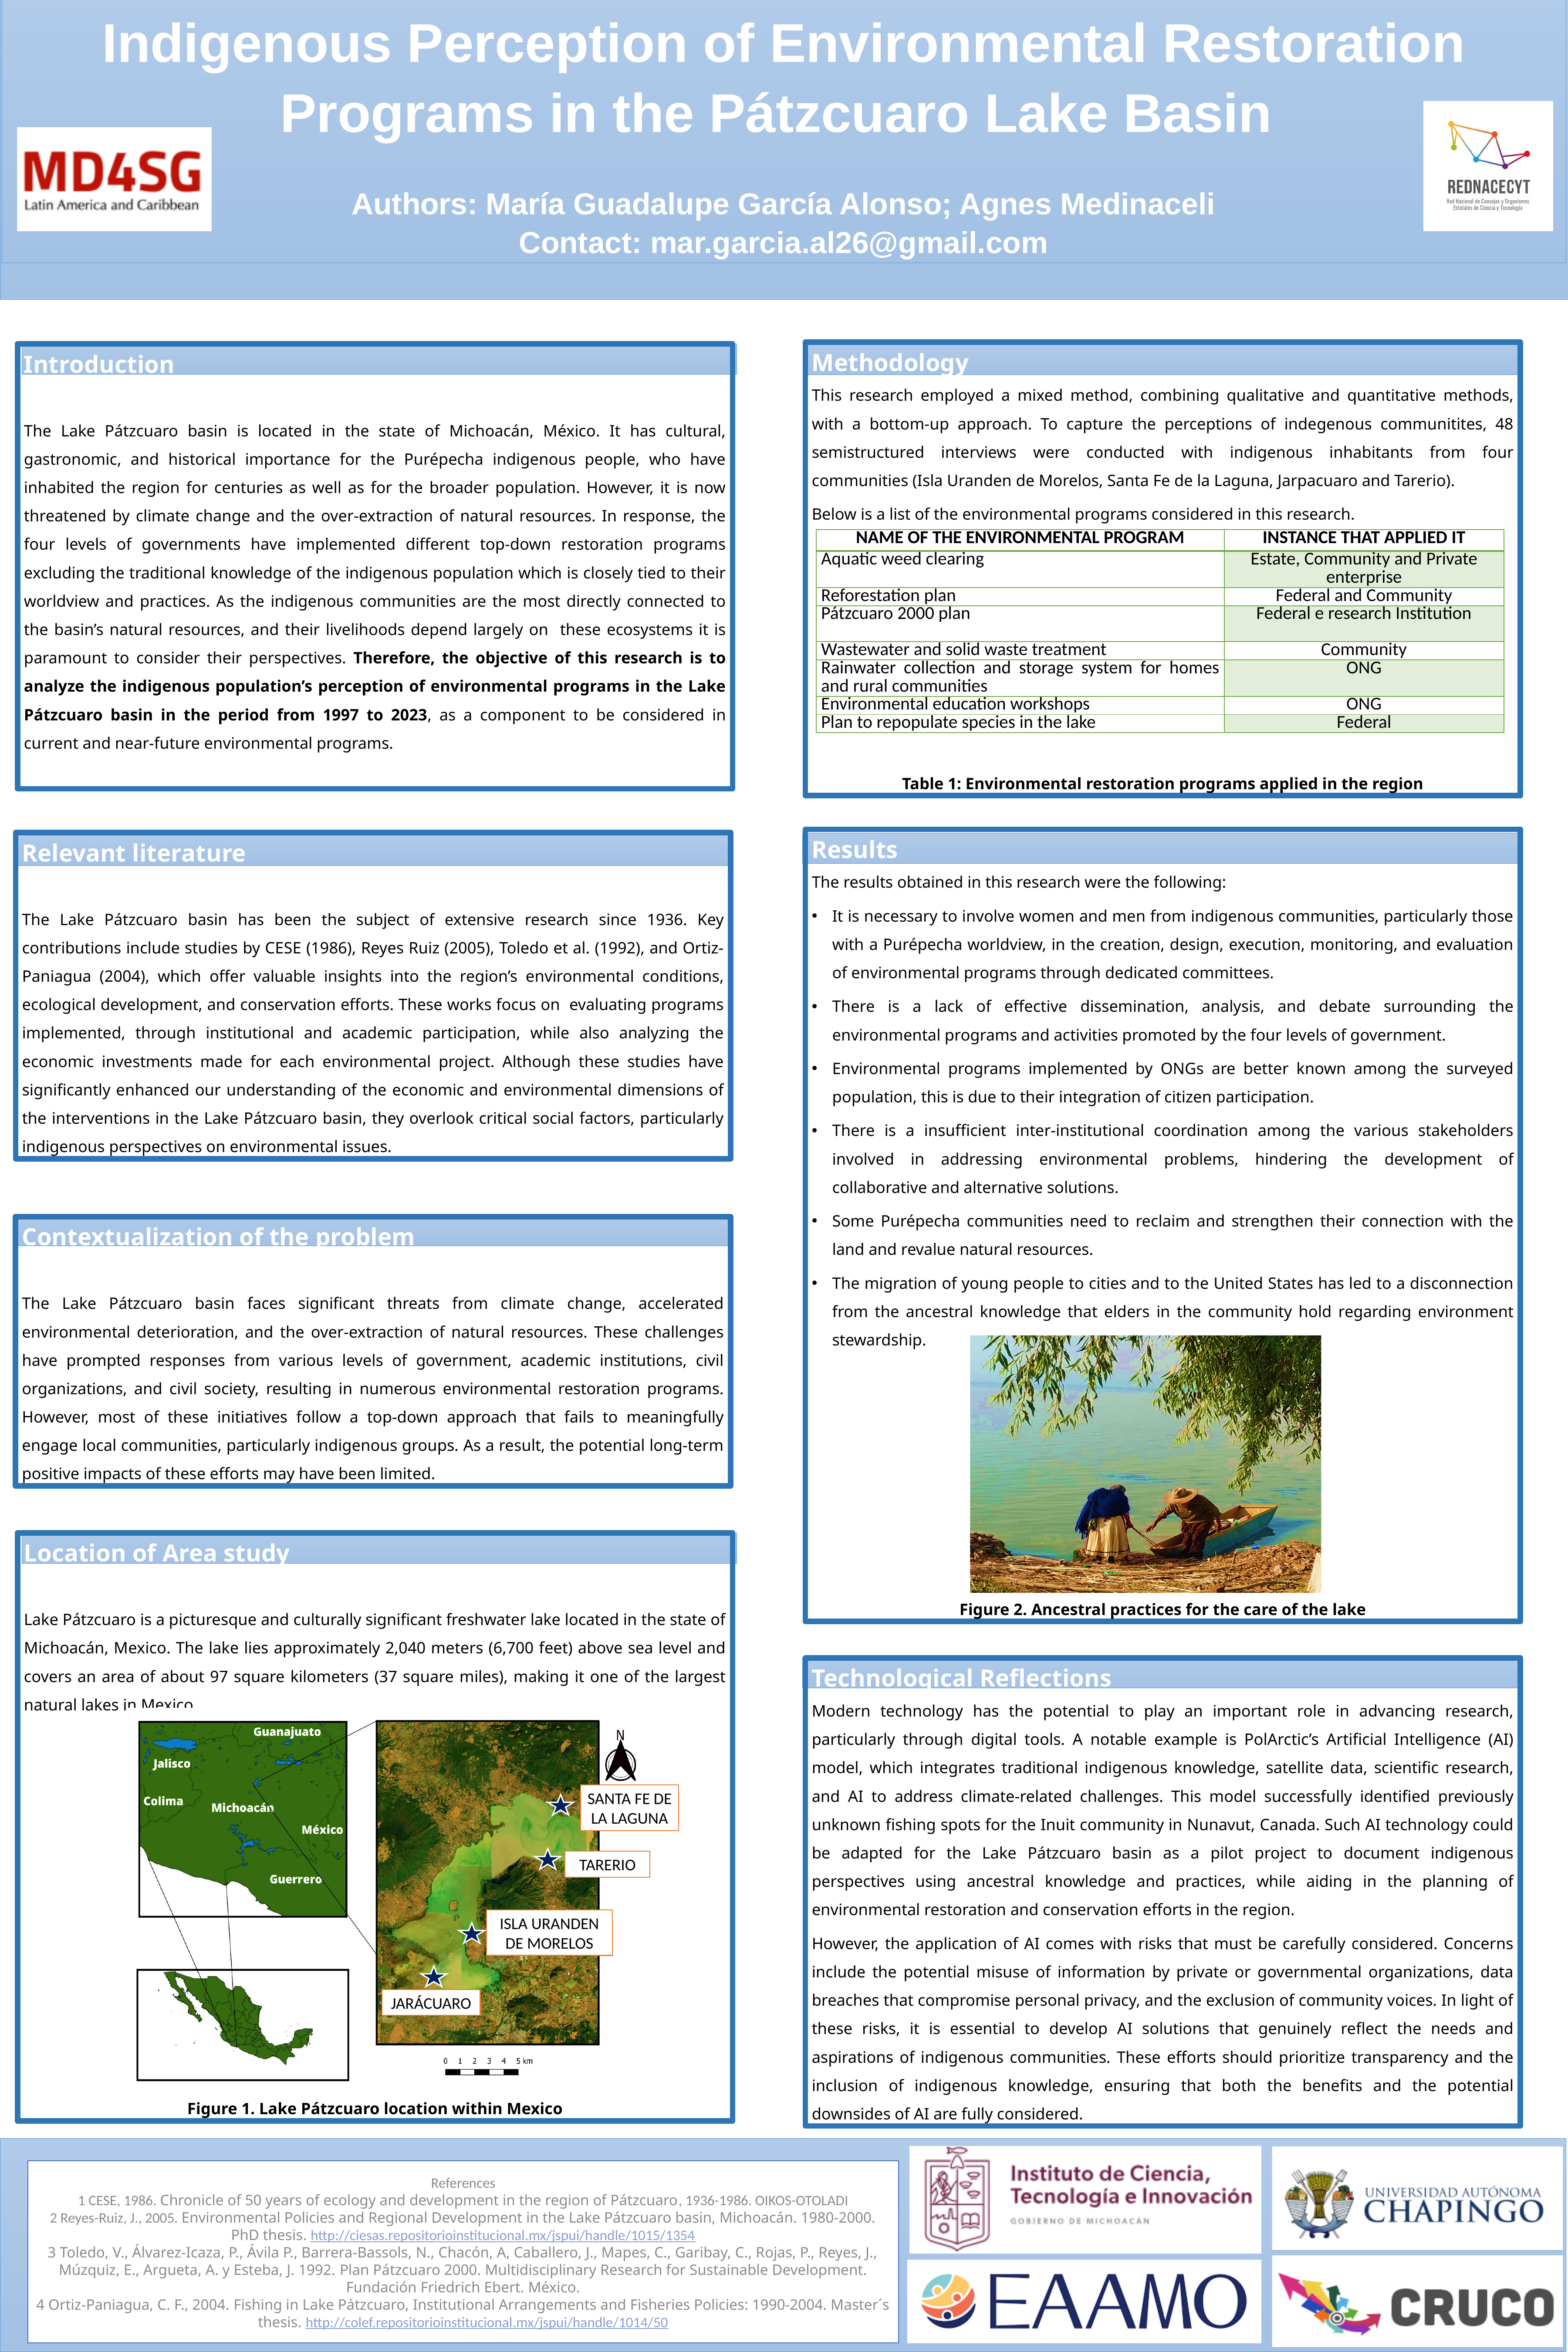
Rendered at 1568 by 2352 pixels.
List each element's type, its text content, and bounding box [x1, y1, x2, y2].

picture [1272, 2255, 1563, 2348]
table_cell Rainwater collection and storage system for homes and rural communities [817, 660, 1224, 696]
text_box Relevant literature The Lake Pátzcuaro basin has been the subject of extensive research since 1936. Key contributions include studies by CESE (1986), Reyes Ruiz (2005), Toledo et al. (1992), and Ortiz-Paniagua (2004), which offer valuable insights into the region’s environmental conditions, ecological development, and conservation efforts. These works focus on evaluating programs implemented, through institutional and academic participation, while also analyzing the economic investments made for each environmental project. Although these studies have significantly enhanced our understanding of the economic and environmental dimensions of the interventions in the Lake Pátzcuaro basin, they overlook critical social factors, particularly indigenous perspectives on environmental issues. [15, 832, 731, 1159]
table_cell Community [1225, 642, 1504, 659]
table_cell Federal [1225, 715, 1504, 732]
table_cell Pátzcuaro 2000 plan [817, 606, 1224, 641]
picture [907, 2260, 1261, 2343]
text_box SANTA FE DE LA LAGUNA [652, 1784, 679, 1831]
text_box Technological Reflections Modern technology has the potential to play an important role in advancing research, particularly through digital tools. A notable example is PolArctic’s Artificial Intelligence (AI) model, which integrates traditional indigenous knowledge, satellite data, scientific research, and AI to address climate-related challenges. This model successfully identified previously unknown fishing spots for the Inuit community in Nunavut, Canada. Such AI technology could be adapted for the Lake Pátzcuaro basin as a pilot project to document indigenous perspectives using ancestral knowledge and practices, while aiding in the planning of environmental restoration and conservation efforts in the region. However, the application of AI comes with risks that must be carefully considered. Concerns include the potential misuse of information by private or governmental organizations, data breaches that compromise personal privacy, and the exclusion of community voices. In light of these risks, it is essential to develop AI solutions that genuinely reflect the needs and aspirations of indigenous communities. These efforts should prioritize transparency and the inclusion of indigenous knowledge, ensuring that both the benefits and the potential downsides of AI are fully considered. [805, 1658, 1521, 2126]
table_cell Aquatic weed clearing [817, 552, 1224, 587]
table_cell Environmental education workshops [817, 697, 1224, 714]
table_cell ONG [1225, 697, 1504, 714]
text_box Contextualization of the problem The Lake Pátzcuaro basin faces significant threats from climate change, accelerated environmental deterioration, and the over-extraction of natural resources. These challenges have prompted responses from various levels of government, academic institutions, civil organizations, and civil society, resulting in numerous environmental restoration programs. However, most of these initiatives follow a top-down approach that fails to meaningfully engage local communities, particularly indigenous groups. As a result, the potential long-term positive impacts of these efforts may have been limited. [15, 1217, 731, 1486]
table_cell Federal and Community [1225, 588, 1504, 605]
text_box [731, 835, 733, 866]
picture [1423, 101, 1553, 231]
picture [970, 1335, 1321, 1593]
table_cell Plan to repopulate species in the lake [817, 715, 1224, 732]
text_box [802, 1657, 1518, 1688]
table_cell ONG [1225, 660, 1504, 696]
text_box Introduction The Lake Pátzcuaro basin is located in the state of Michoacán, México. It has cultural, gastronomic, and historical importance for the Purépecha indigenous people, who have inhabited the region for centuries as well as for the broader population. However, it is now threatened by climate change and the over-extraction of natural resources. In response, the four levels of governments have implemented different top-down restoration programs excluding the traditional knowledge of the indigenous population which is closely tied to their worldview and practices. As the indigenous communities are the most directly connected to the basin’s natural resources, and their livelihoods depend largely on these ecosystems it is paramount to consider their perspectives. Therefore, the objective of this research is to analyze the indigenous population’s perception of environmental programs in the Lake Pátzcuaro basin in the period from 1997 to 2023, as a component to be considered in current and near-future environmental programs. [17, 344, 733, 789]
text_box [733, 344, 737, 375]
picture [1272, 2146, 1563, 2251]
text_box [733, 1533, 737, 1564]
footer References 1 CESE, 1986. Chronicle of 50 years of ecology and development in the region of Pátzcuaro, 1936-1986. OIKOS-OTOLADI 2 Reyes-Ruiz, J., 2005. Environmental Policies and Regional Development in the Lake Pátzcuaro basin, Michoacán. 1980-2000. PhD thesis. http://ciesas.repositorioinstitucional.mx/jspui/handle/1015/1354 3 Toledo, V., Álvarez-Icaza, P., Ávila P., Barrera-Bassols, N., Chacón, A, Caballero, J., Mapes, C., Garibay, C., Rojas, P., Reyes, J., Múzquiz, E., Argueta, A. y Esteba, J. 1992. Plan Pátzcuaro 2000. Multidisciplinary Research for Sustainable Development. Fundación Friedrich Ebert. México. 4 Ortiz-Paniagua, C. F., 2004. Fishing in Lake Pátzcuaro, Institutional Arrangements and Fisheries Policies: 1990-2004. Master´s thesis. http://colef.repositorioinstitucional.mx/jspui/handle/1014/50 [27, 2160, 899, 2343]
table_header NAME OF THE ENVIRONMENTAL PROGRAM [817, 530, 1224, 550]
table_cell Federal e research Institution [1225, 606, 1504, 641]
text_box [0, 0, 1568, 300]
picture [909, 2146, 1261, 2254]
table_cell Reforestation plan [817, 588, 1224, 605]
text_box [802, 833, 805, 864]
picture [127, 1708, 652, 2099]
text_box Methodology This research employed a mixed method, combining qualitative and quantitative methods, with a bottom-up approach. To capture the perceptions of indegenous communitites, 48 semistructured interviews were conducted with indigenous inhabitants from four communities (Isla Uranden de Morelos, Santa Fe de la Laguna, Jarpacuaro and Tarerio). Below is a list of the environmental programs considered in this research. Table 1: Environmental restoration programs applied in the region [805, 342, 1521, 796]
table_cell Estate, Community and Private enterprise [1225, 552, 1504, 587]
text_box Indigenous Perception of Environmental Restoration Programs in the Pátzcuaro Lake Basin Authors: María Guadalupe García Alonso; Agnes Medinaceli Contact: mar.garcia.al26@gmail.com [2, 0, 1566, 263]
text_box Location of Area study Lake Pátzcuaro is a picturesque and culturally significant freshwater lake located in the state of Michoacán, Mexico. The lake lies approximately 2,040 meters (6,700 feet) above sea level and covers an area of about 97 square kilometers (37 square miles), making it one of the largest natural lakes in Mexico. Figure 1. Lake Pátzcuaro location within Mexico [17, 1533, 733, 2121]
text_box Results The results obtained in this research were the following: It is necessary to involve women and men from indigenous communities, particularly those with a Purépecha worldview, in the creation, design, execution, monitoring, and evaluation of environmental programs through dedicated committees. There is a lack of effective dissemination, analysis, and debate surrounding the environmental programs and activities promoted by the four levels of government. Environmental programs implemented by ONGs are better known among the surveyed population, this is due to their integration of citizen participation. There is a insufficient inter-institutional coordination among the various stakeholders involved in addressing environmental problems, hindering the development of collaborative and alternative solutions. Some Purépecha communities need to reclaim and strengthen their connection with the land and revalue natural resources. The migration of young people to cities and to the United States has led to a disconnection from the ancestral knowledge that elders in the community hold regarding environment stewardship. Figure 2. Ancestral practices for the care of the lake [805, 829, 1521, 1622]
table_cell Wastewater and solid waste treatment [817, 642, 1224, 659]
text_box [0, 2138, 1566, 2352]
table_header INSTANCE THAT APPLIED IT [1225, 530, 1504, 550]
picture [17, 127, 212, 231]
